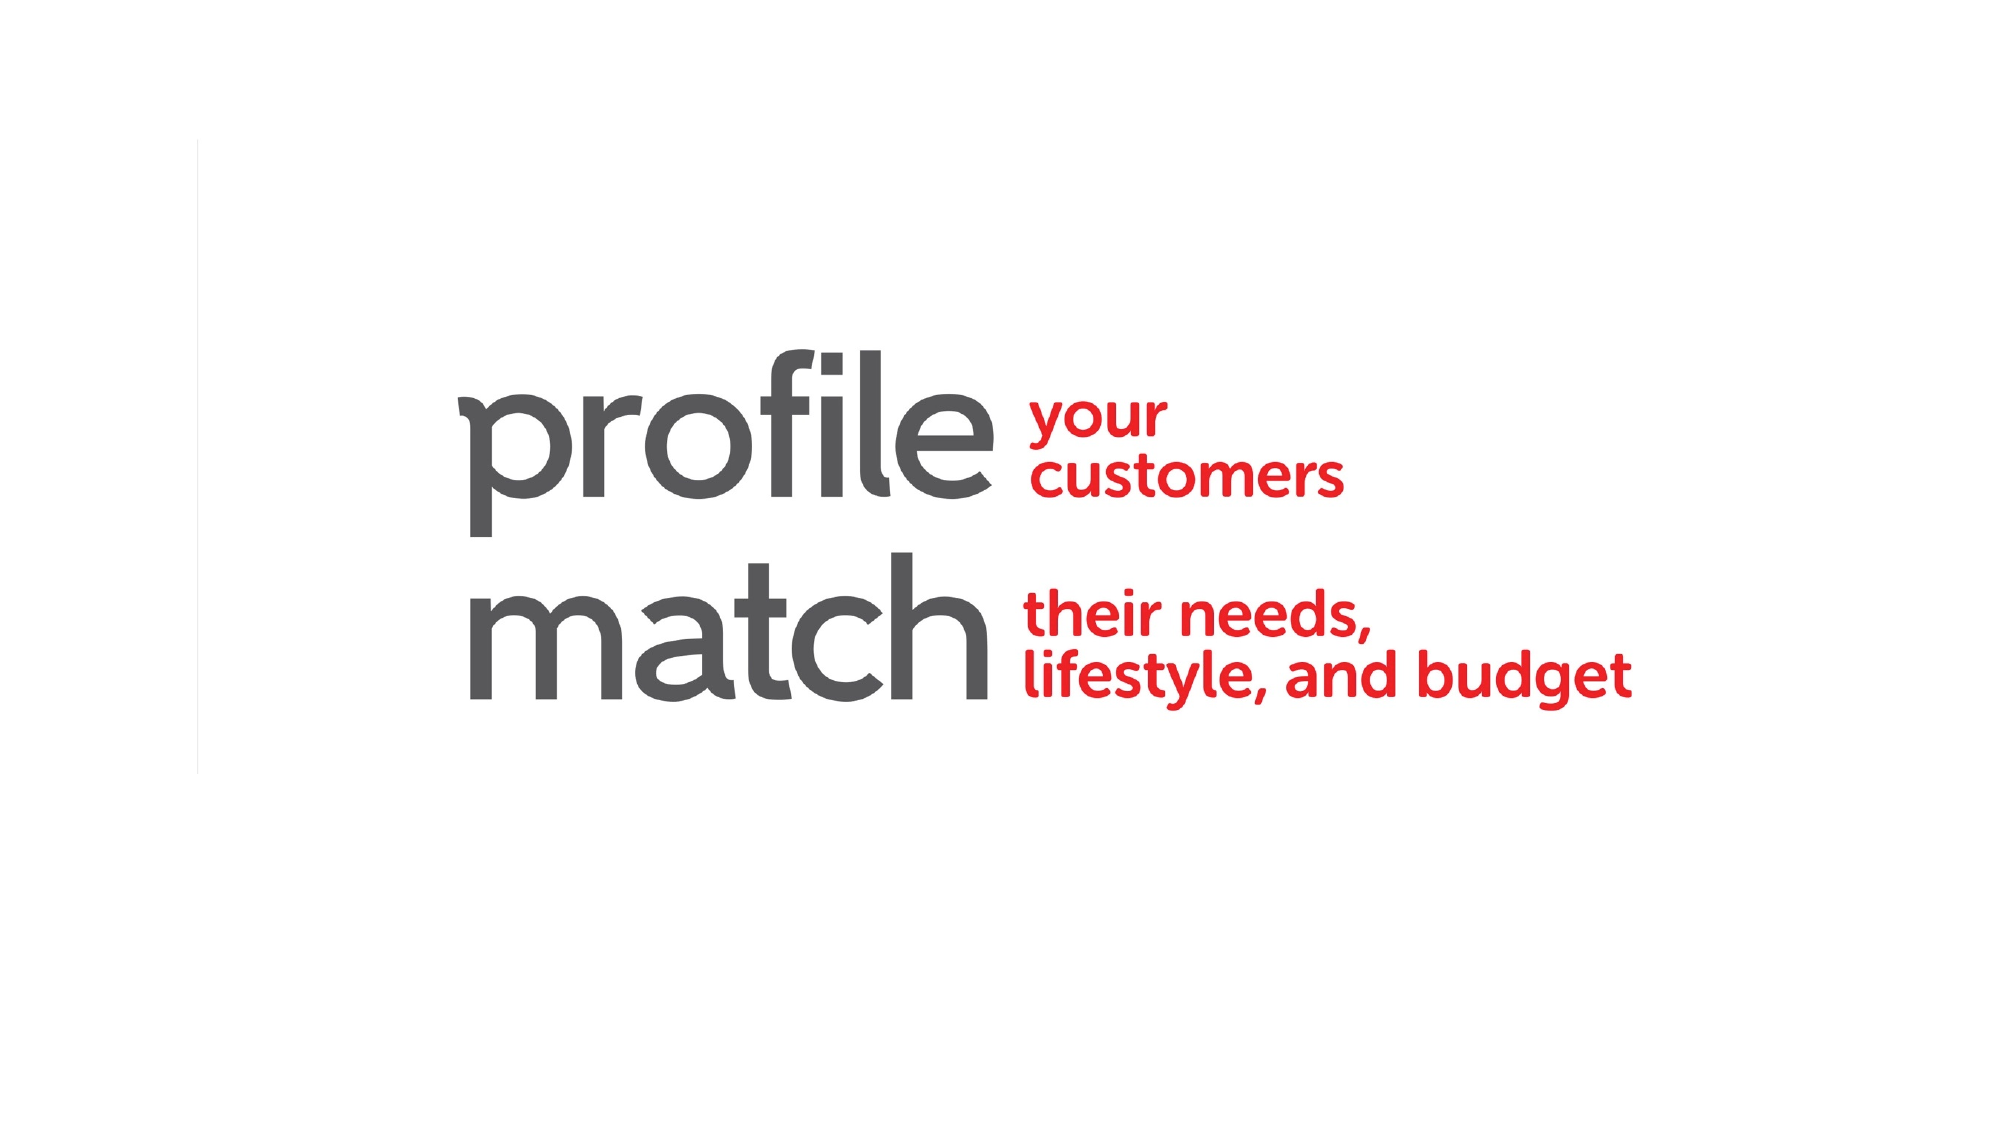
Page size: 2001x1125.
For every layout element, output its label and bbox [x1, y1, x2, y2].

picture [196, 137, 1772, 775]
